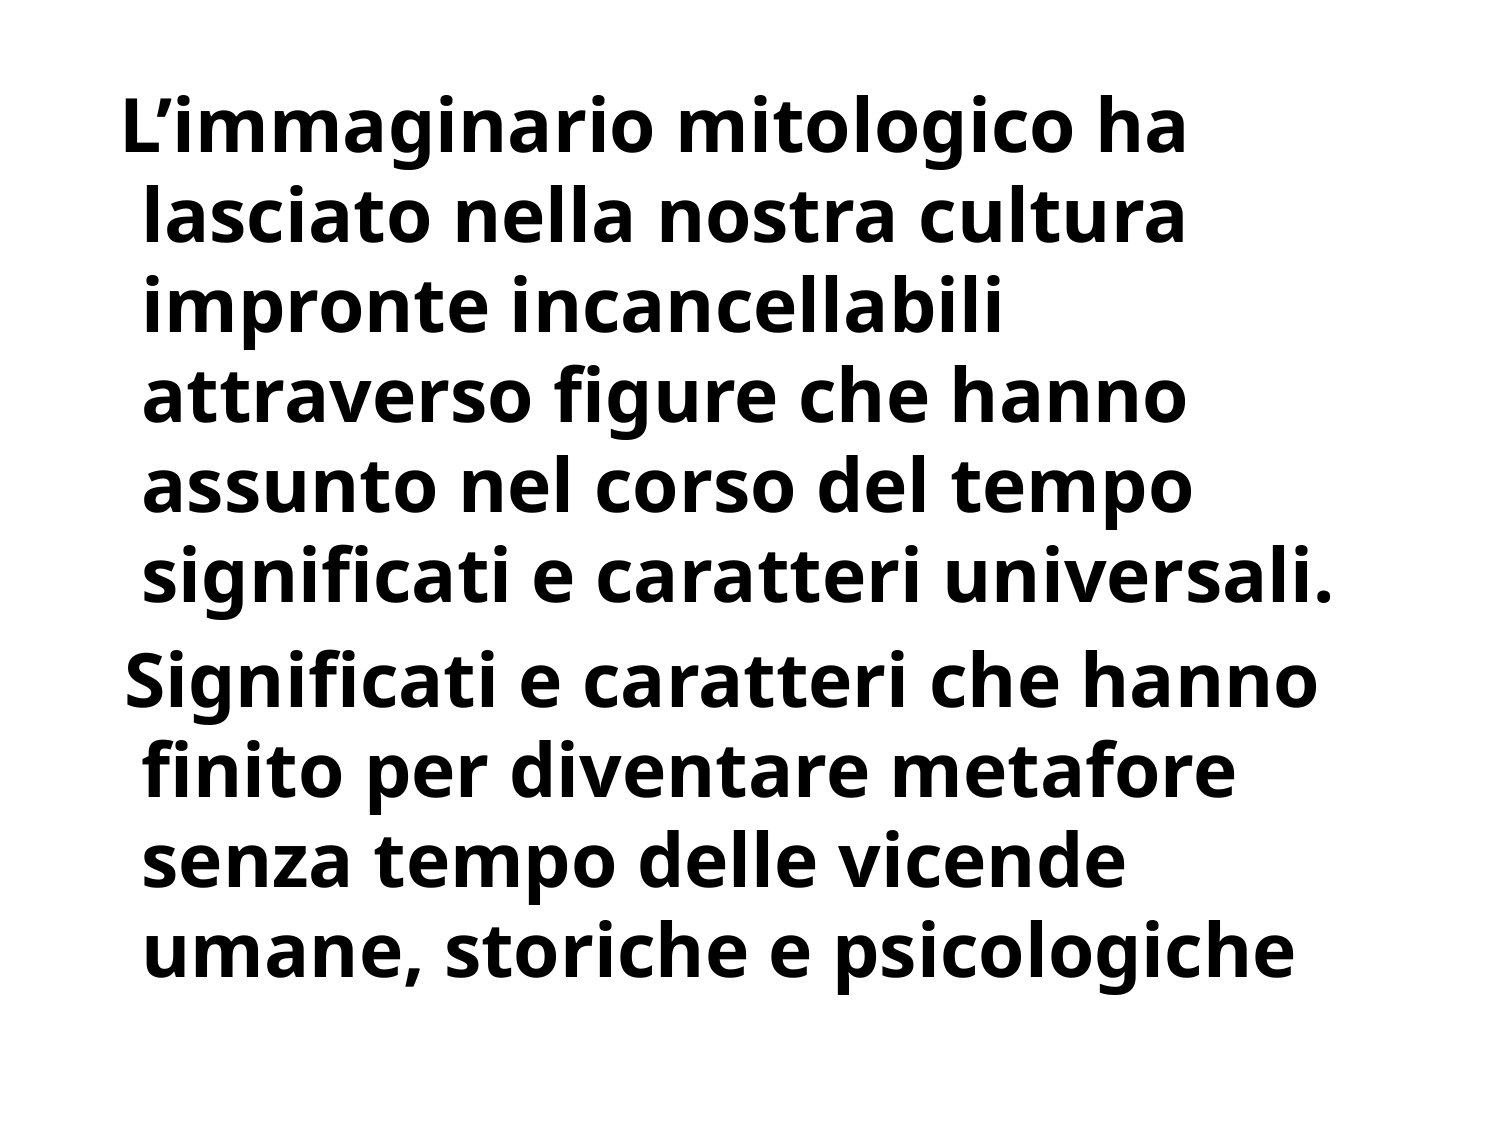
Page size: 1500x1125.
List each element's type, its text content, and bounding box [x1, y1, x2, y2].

list L’immaginario mitologico ha lasciato nella nostra cultura impronte incancellabili attraverso figure che hanno assunto nel corso del tempo significati e caratteri universali. Significati e caratteri che hanno finito per diventare metafore senza tempo delle vicende umane, storiche e psicologiche [70, 70, 1426, 1006]
